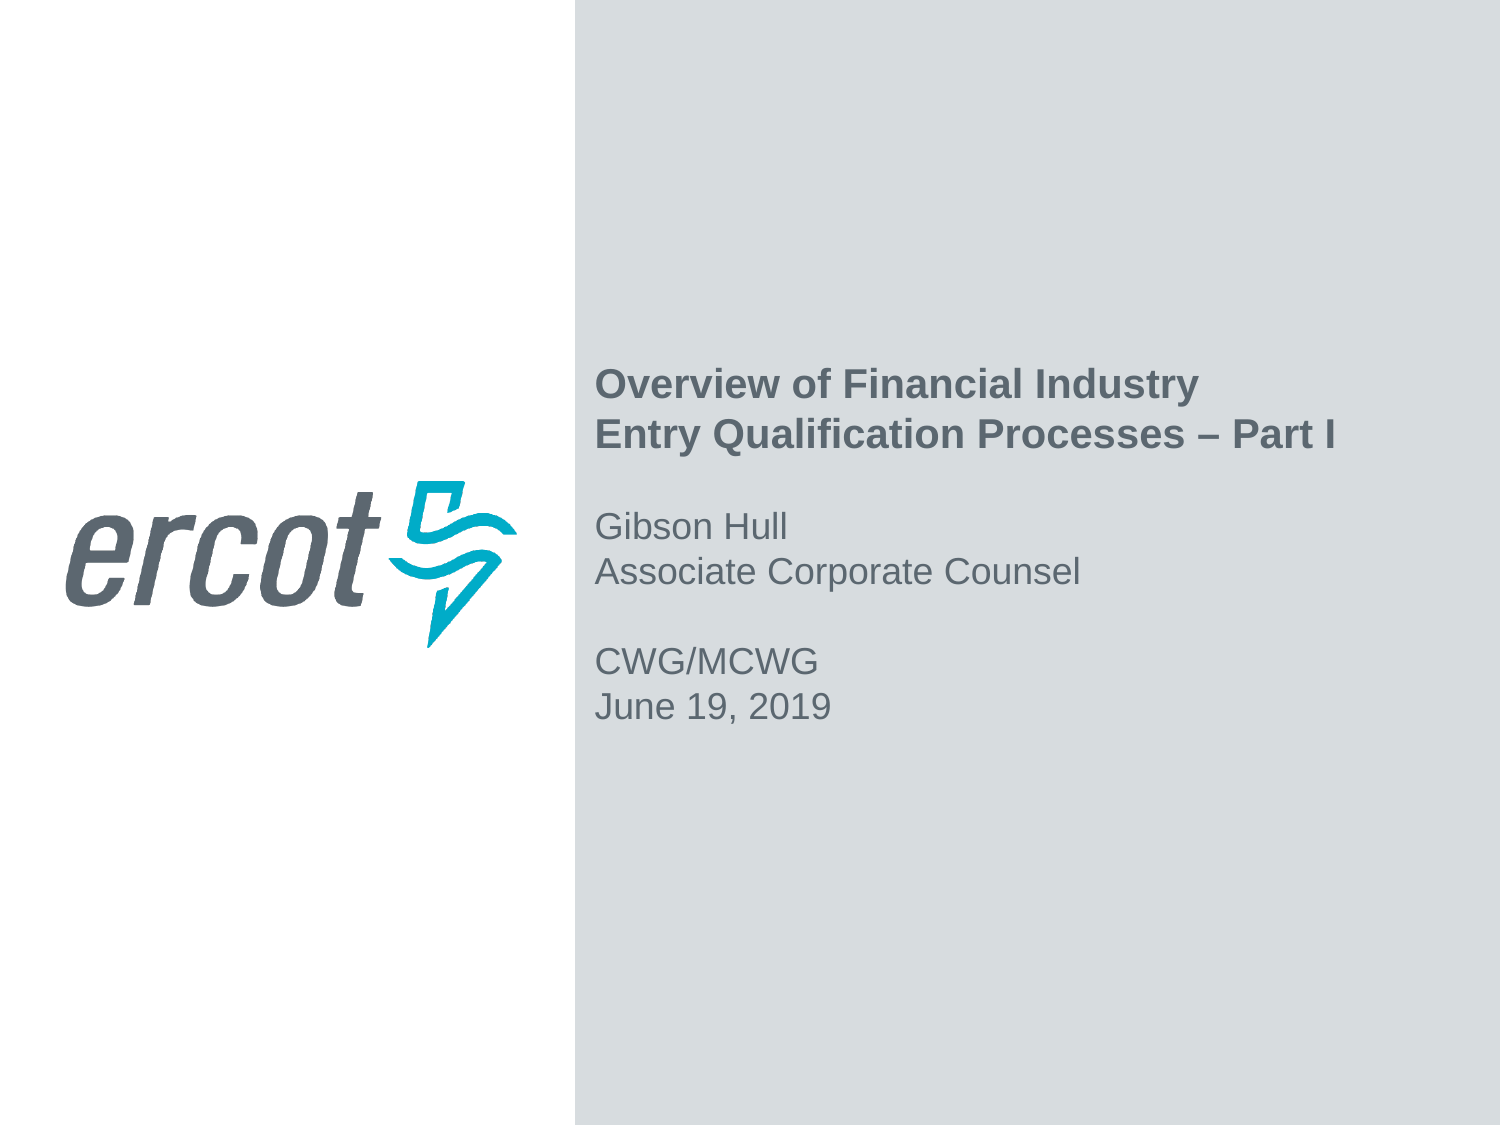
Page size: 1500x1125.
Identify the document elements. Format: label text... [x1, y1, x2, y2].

picture [56, 471, 525, 654]
text_box Overview of Financial Industry Entry Qualification Processes – Part I Gibson Hull Associate Corporate Counsel CWG/MCWG June 19, 2019 [579, 349, 1500, 735]
